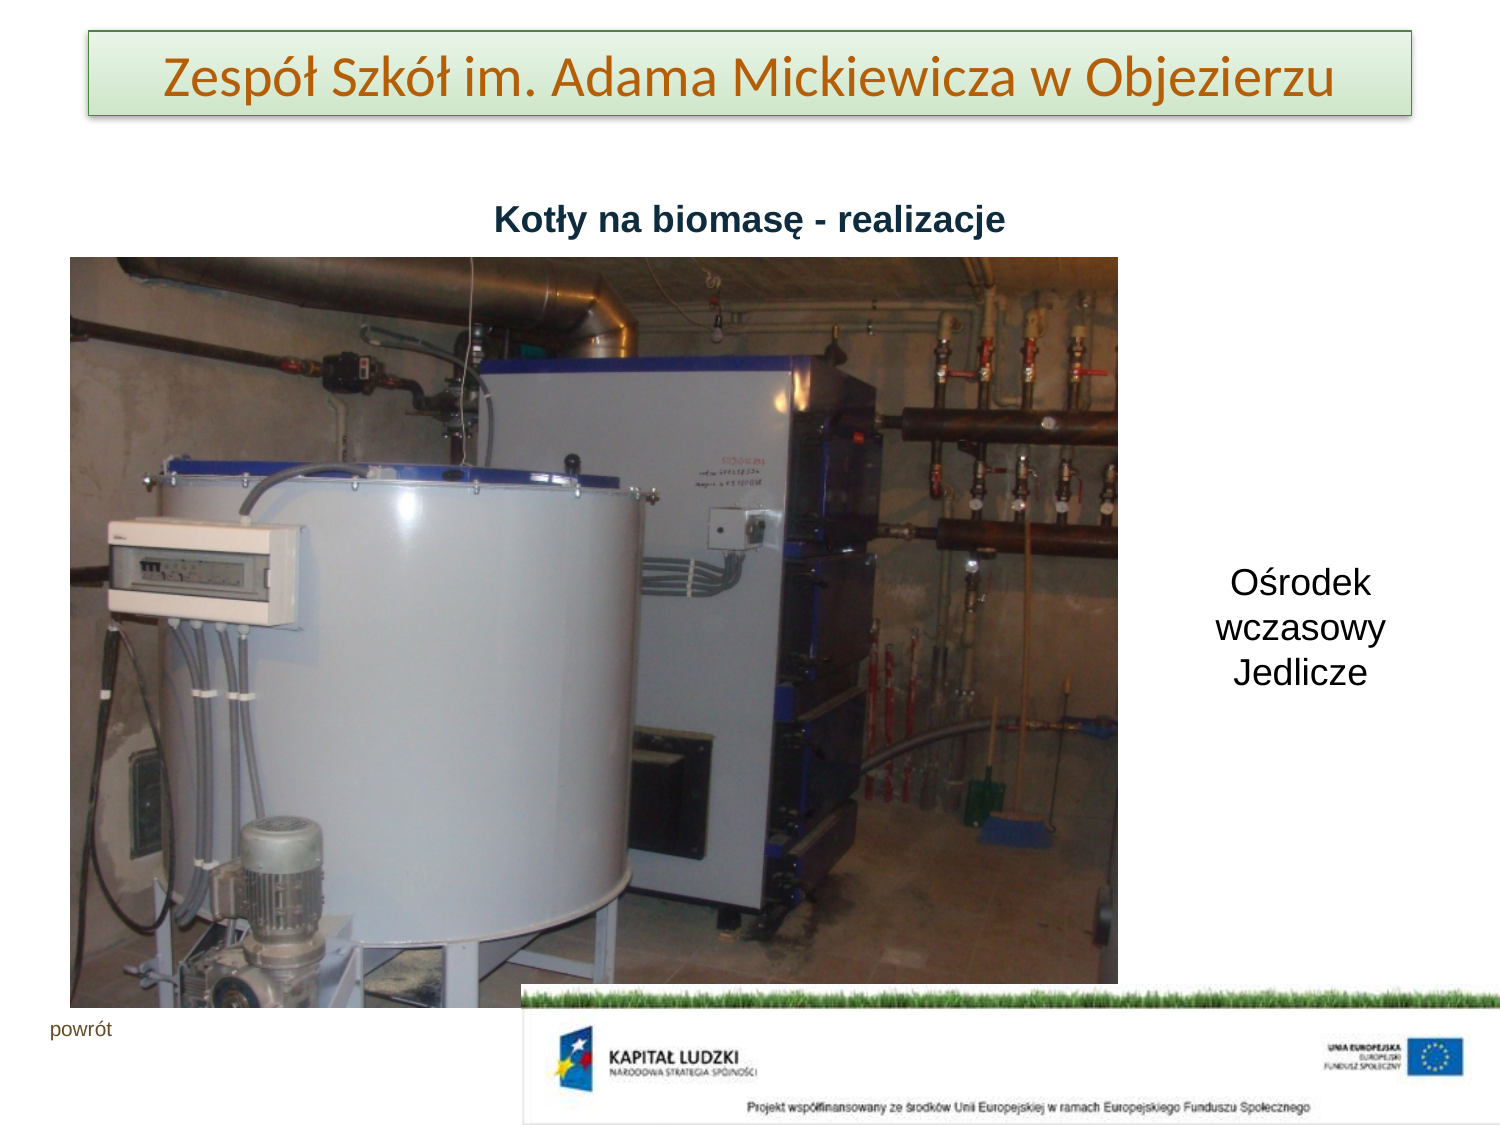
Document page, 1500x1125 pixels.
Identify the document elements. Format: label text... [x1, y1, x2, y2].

text_box powrót [35, 1007, 141, 1048]
text_box Zespół Szkół im. Adama Mickiewicza w Objezierzu [88, 30, 1412, 116]
text_box Ośrodek wczasowy Jedlicze [1183, 550, 1418, 701]
picture [70, 257, 1500, 1125]
text_box Kotły na biomasę - realizacje [105, 187, 1395, 248]
